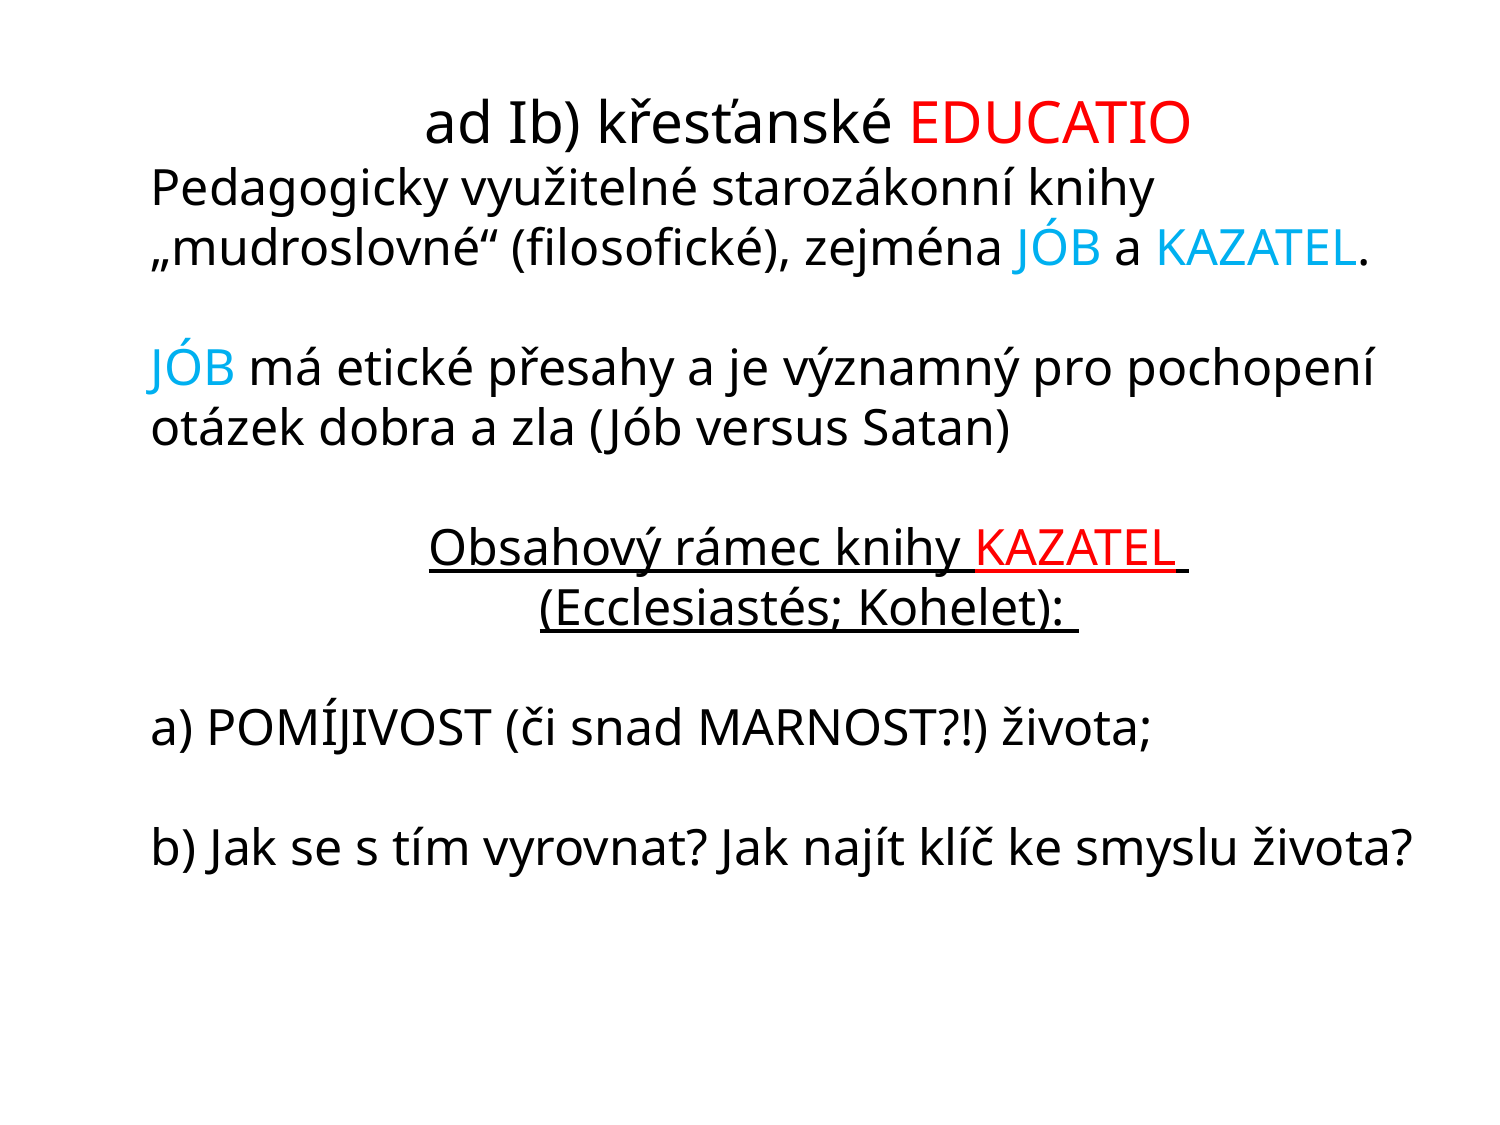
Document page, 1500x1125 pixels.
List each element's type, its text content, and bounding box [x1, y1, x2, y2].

text_box ad Ib) křesťanské EDUCATIO Pedagogicky využitelné starozákonní knihy „mudroslovné“ (filosofické), zejména JÓB a KAZATEL. JÓB má etické přesahy a je významný pro pochopení otázek dobra a zla (Jób versus Satan) Obsahový rámec knihy KAZATEL (Ecclesiastés; Kohelet): a) POMÍJIVOST (či snad MARNOST?!) života; b) Jak se s tím vyrovnat? Jak najít klíč ke smyslu života? [135, 78, 1483, 1125]
